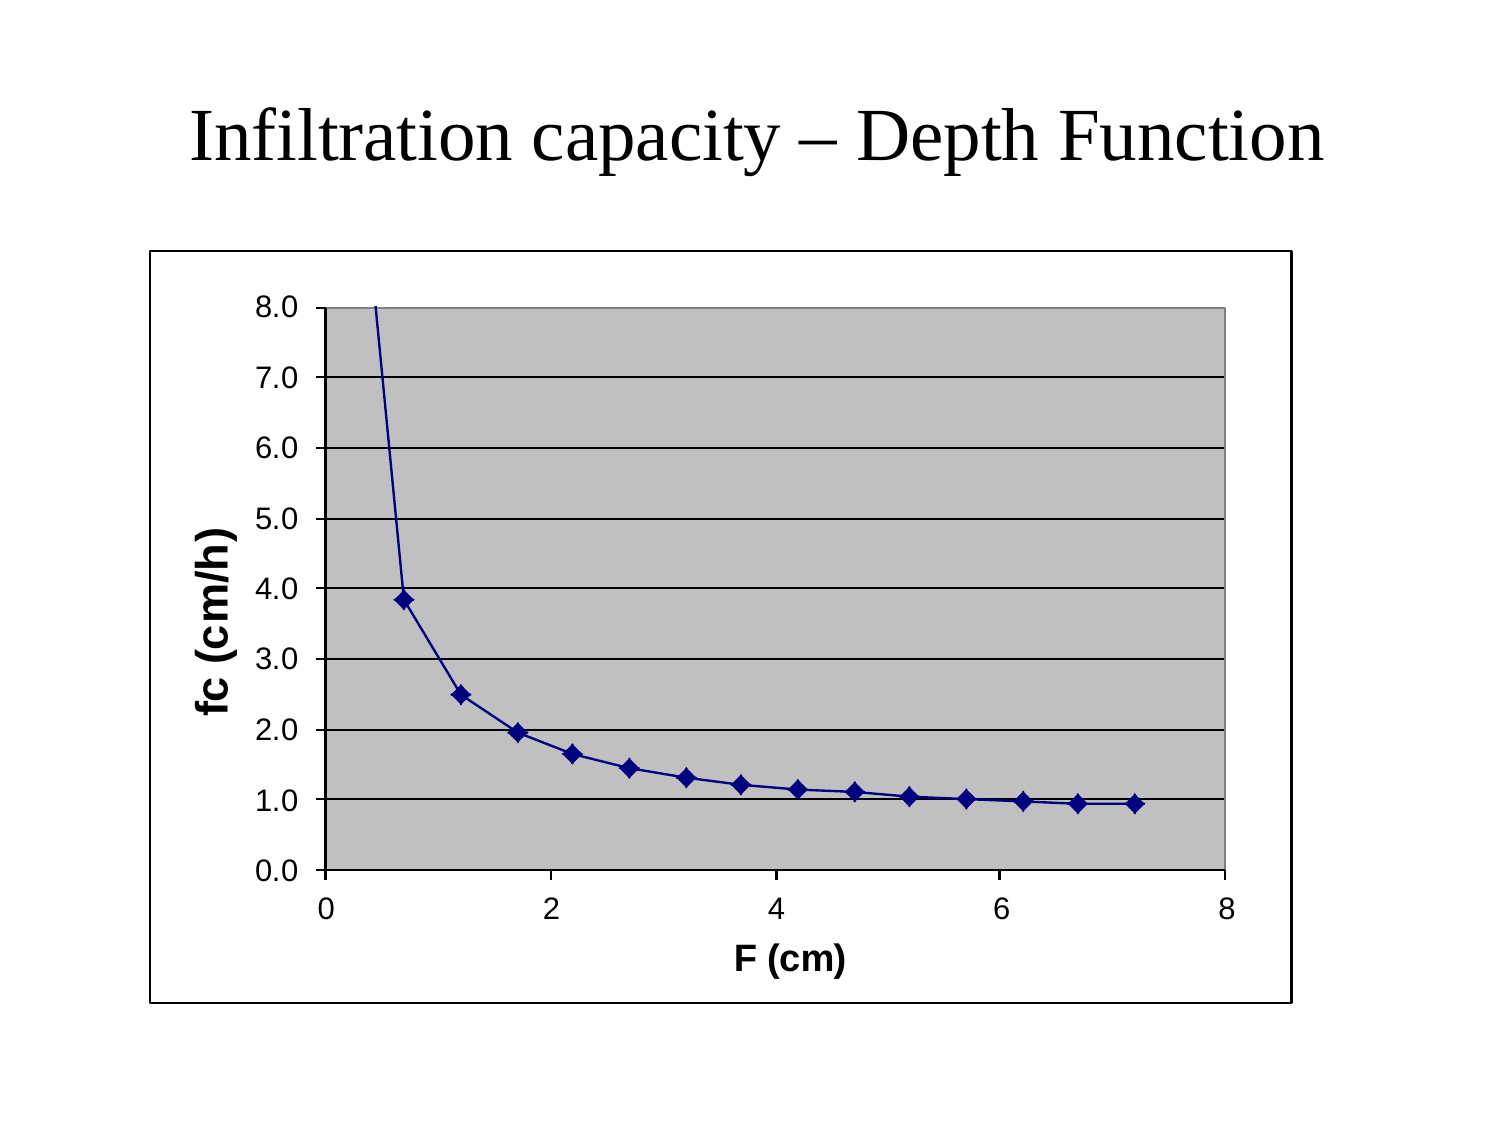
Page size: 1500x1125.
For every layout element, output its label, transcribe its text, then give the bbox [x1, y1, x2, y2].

title Infiltration capacity – Depth Function [119, 36, 1395, 225]
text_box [136, 237, 1303, 1015]
